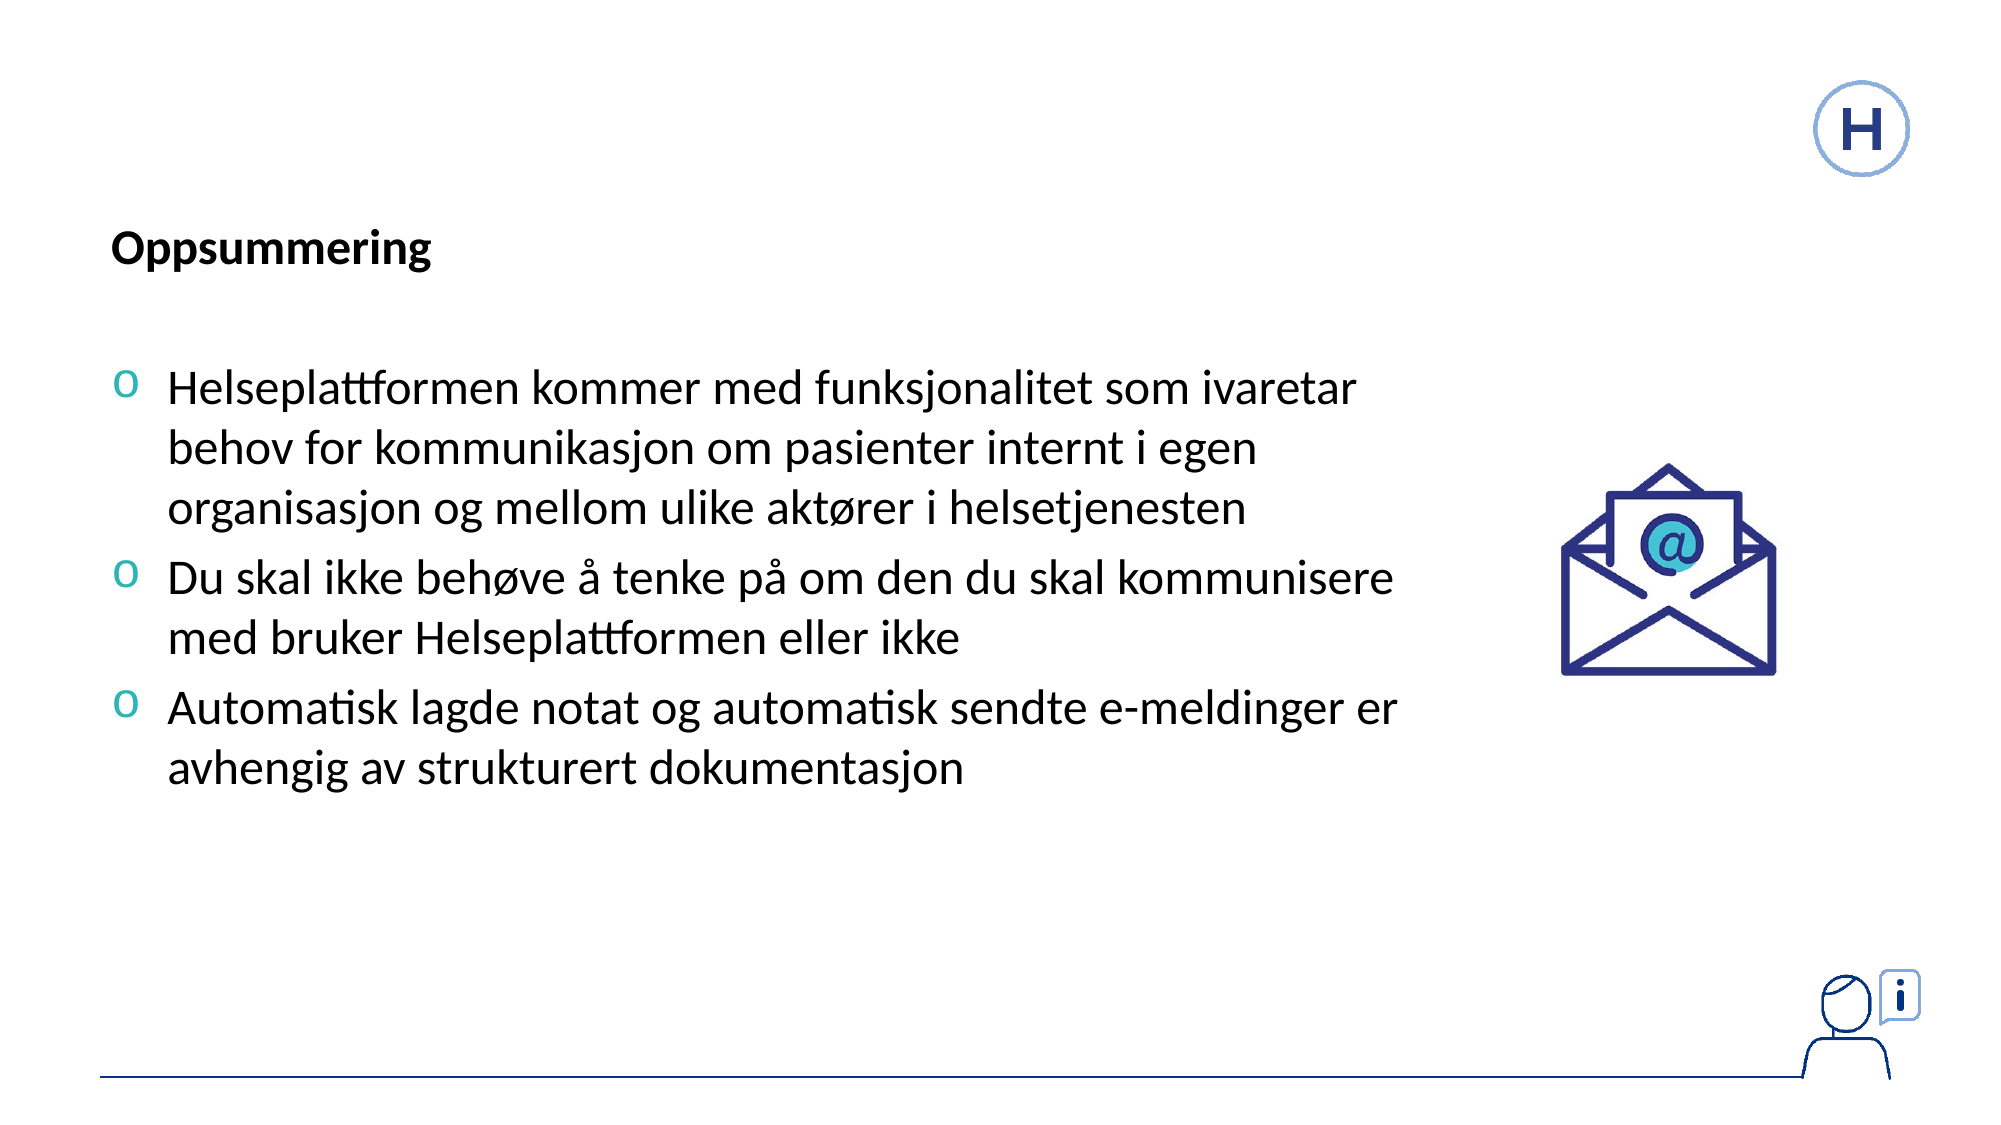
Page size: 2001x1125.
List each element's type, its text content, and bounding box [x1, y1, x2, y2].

picture [1813, 80, 1910, 177]
list Oppsummering Helseplattformen kommer med funksjonalitet som ivaretar behov for kommunikasjon om pasienter internt i egen organisasjon og mellom ulike aktører i helsetjenesten Du skal ikke behøve å tenke på om den du skal kommunisere med bruker Helseplattformen eller ikke Automatisk lagde notat og automatisk sendte e-meldinger er avhengig av strukturert dokumentasjon [96, 206, 1423, 928]
picture [1778, 913, 1960, 1096]
picture [1523, 424, 1816, 717]
